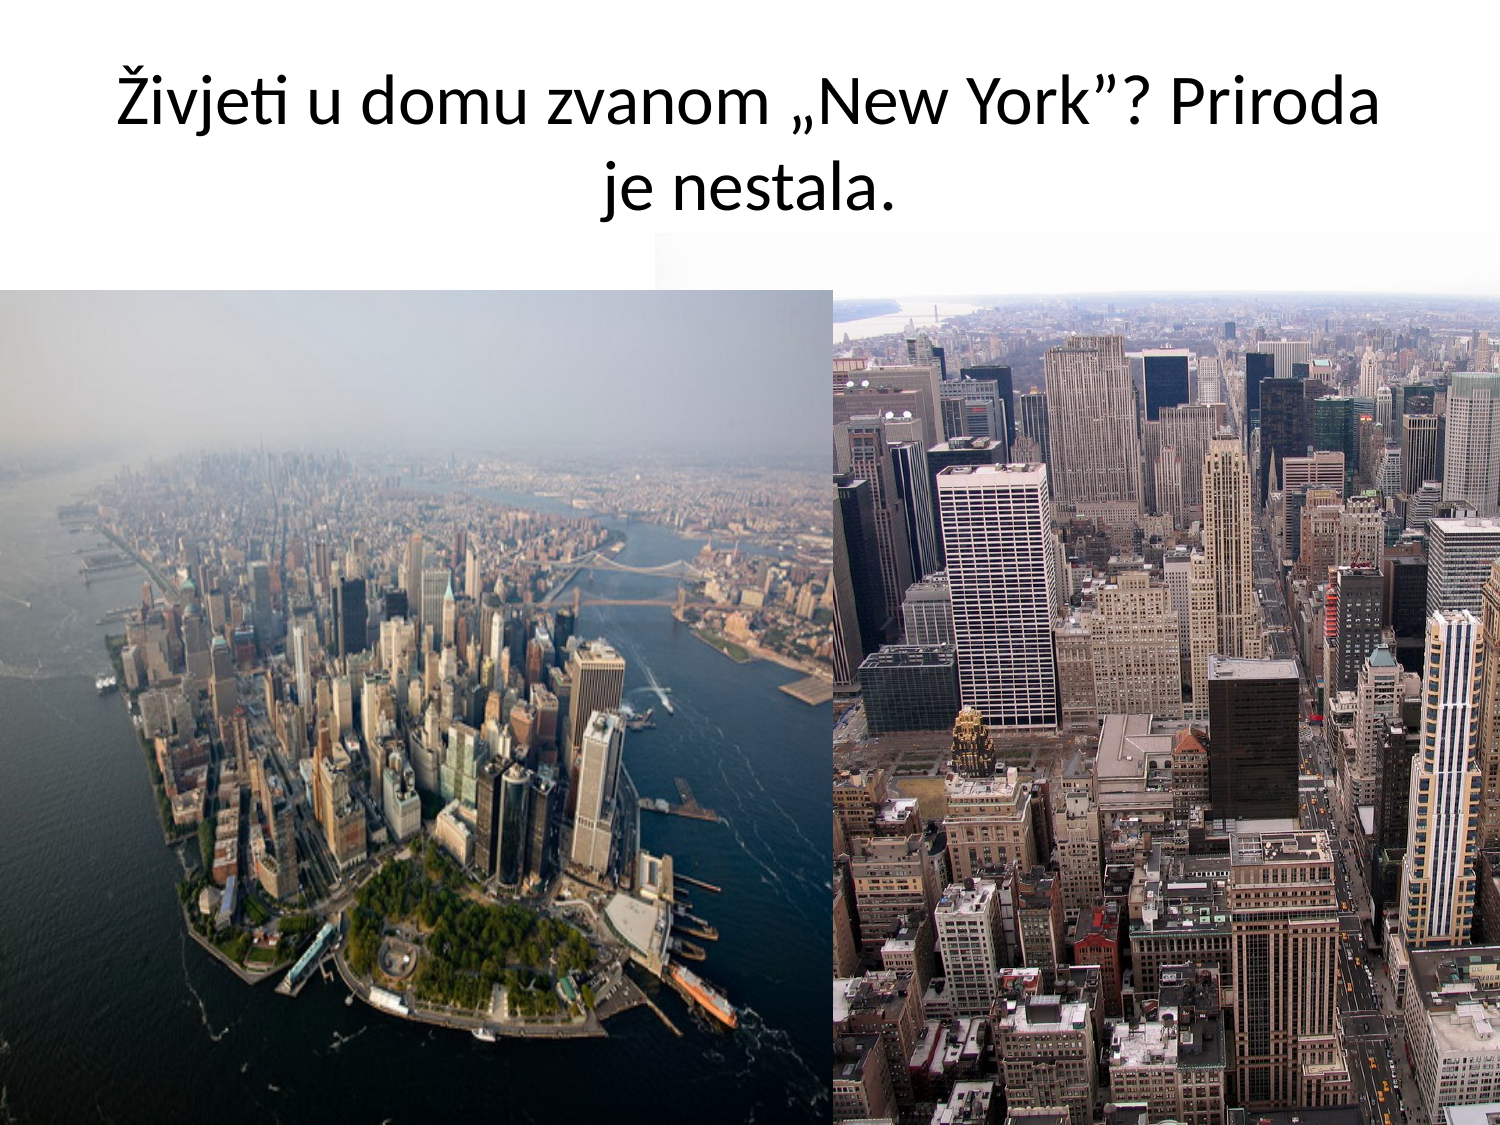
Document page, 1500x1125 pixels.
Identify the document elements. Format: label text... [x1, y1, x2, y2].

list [655, 233, 1500, 1125]
title Živjeti u domu zvanom „New York”? Priroda je nestala. [75, 45, 1425, 233]
picture [0, 290, 833, 1125]
